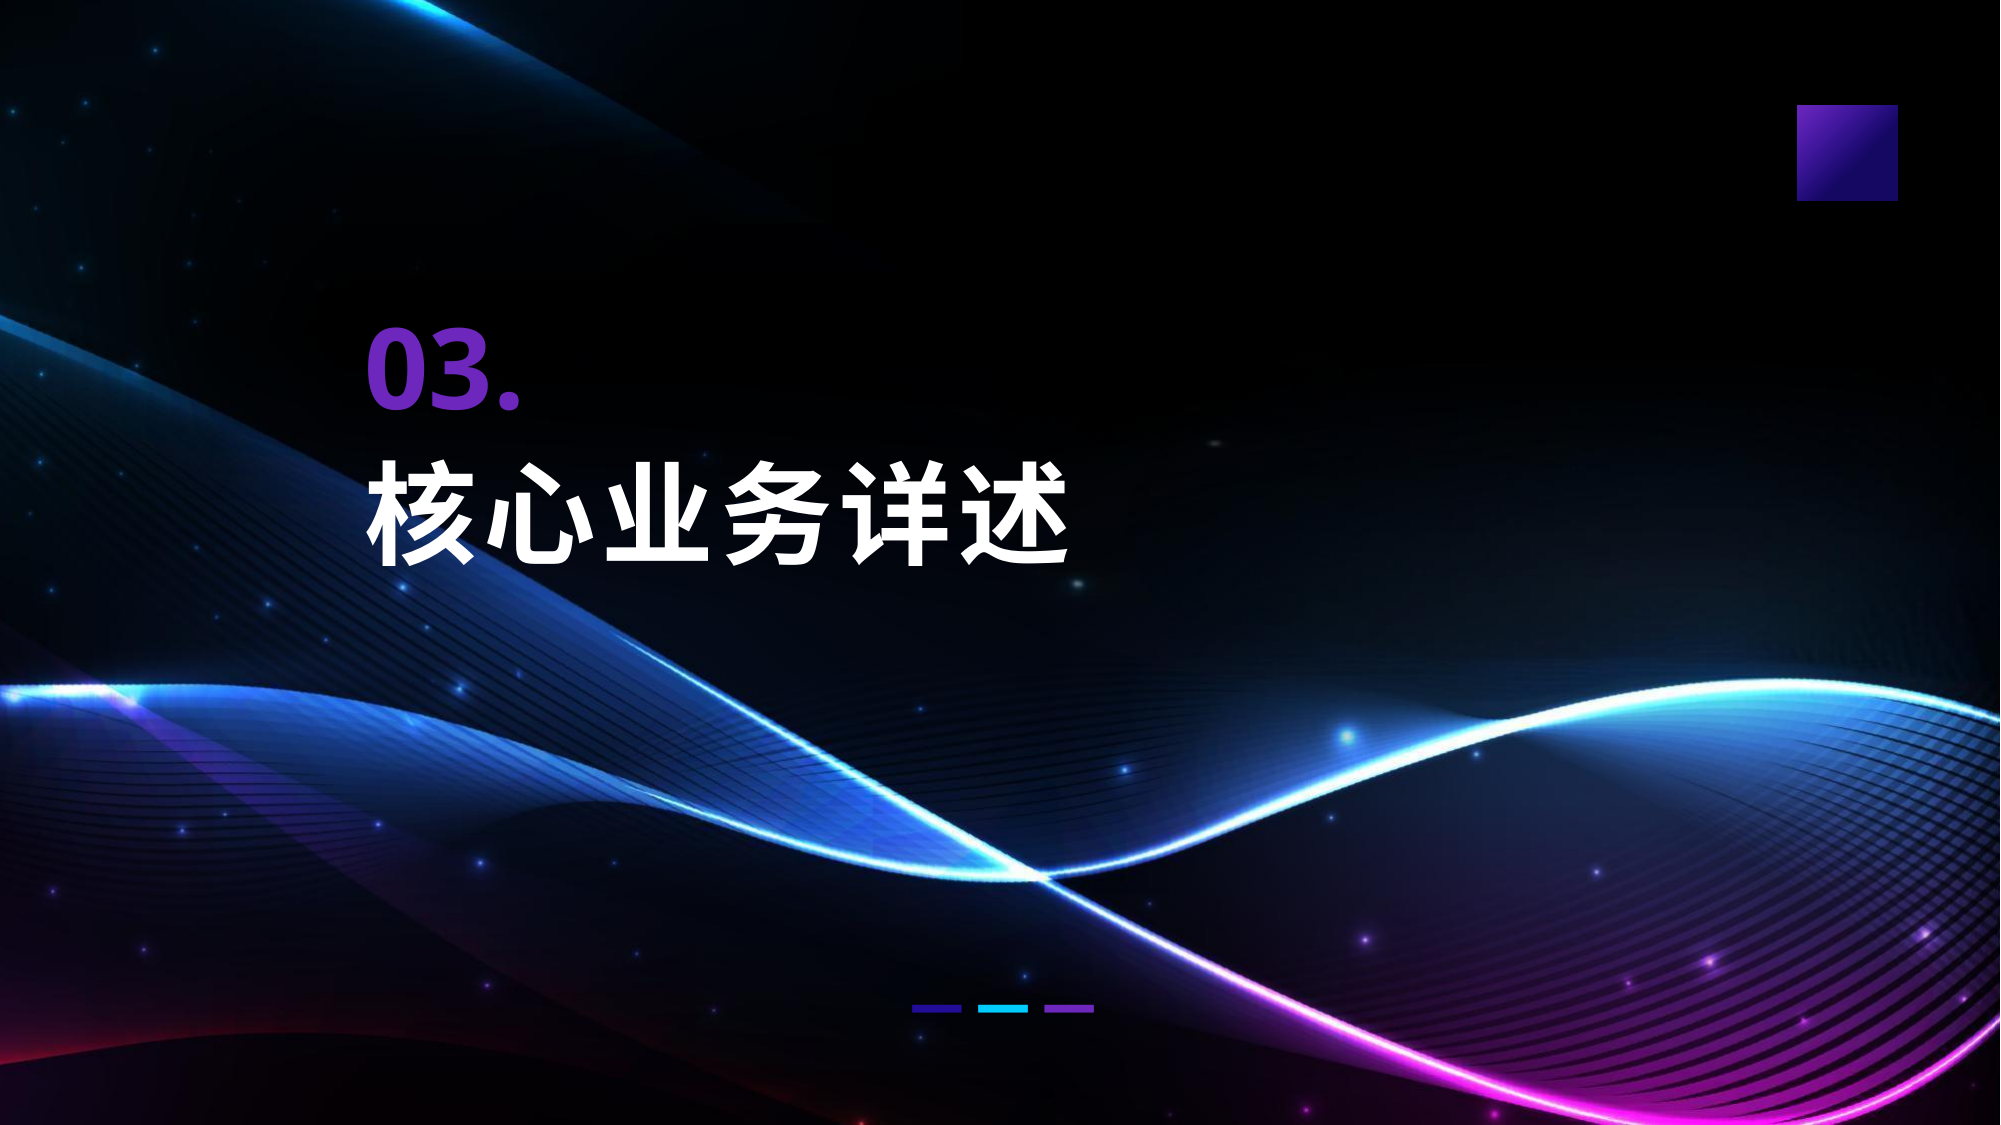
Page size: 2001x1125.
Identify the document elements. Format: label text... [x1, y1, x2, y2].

text_box 核心业务详述 [349, 436, 1898, 600]
text_box 03. [349, 289, 587, 417]
text_box [1796, 104, 1899, 201]
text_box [912, 1004, 1094, 1013]
